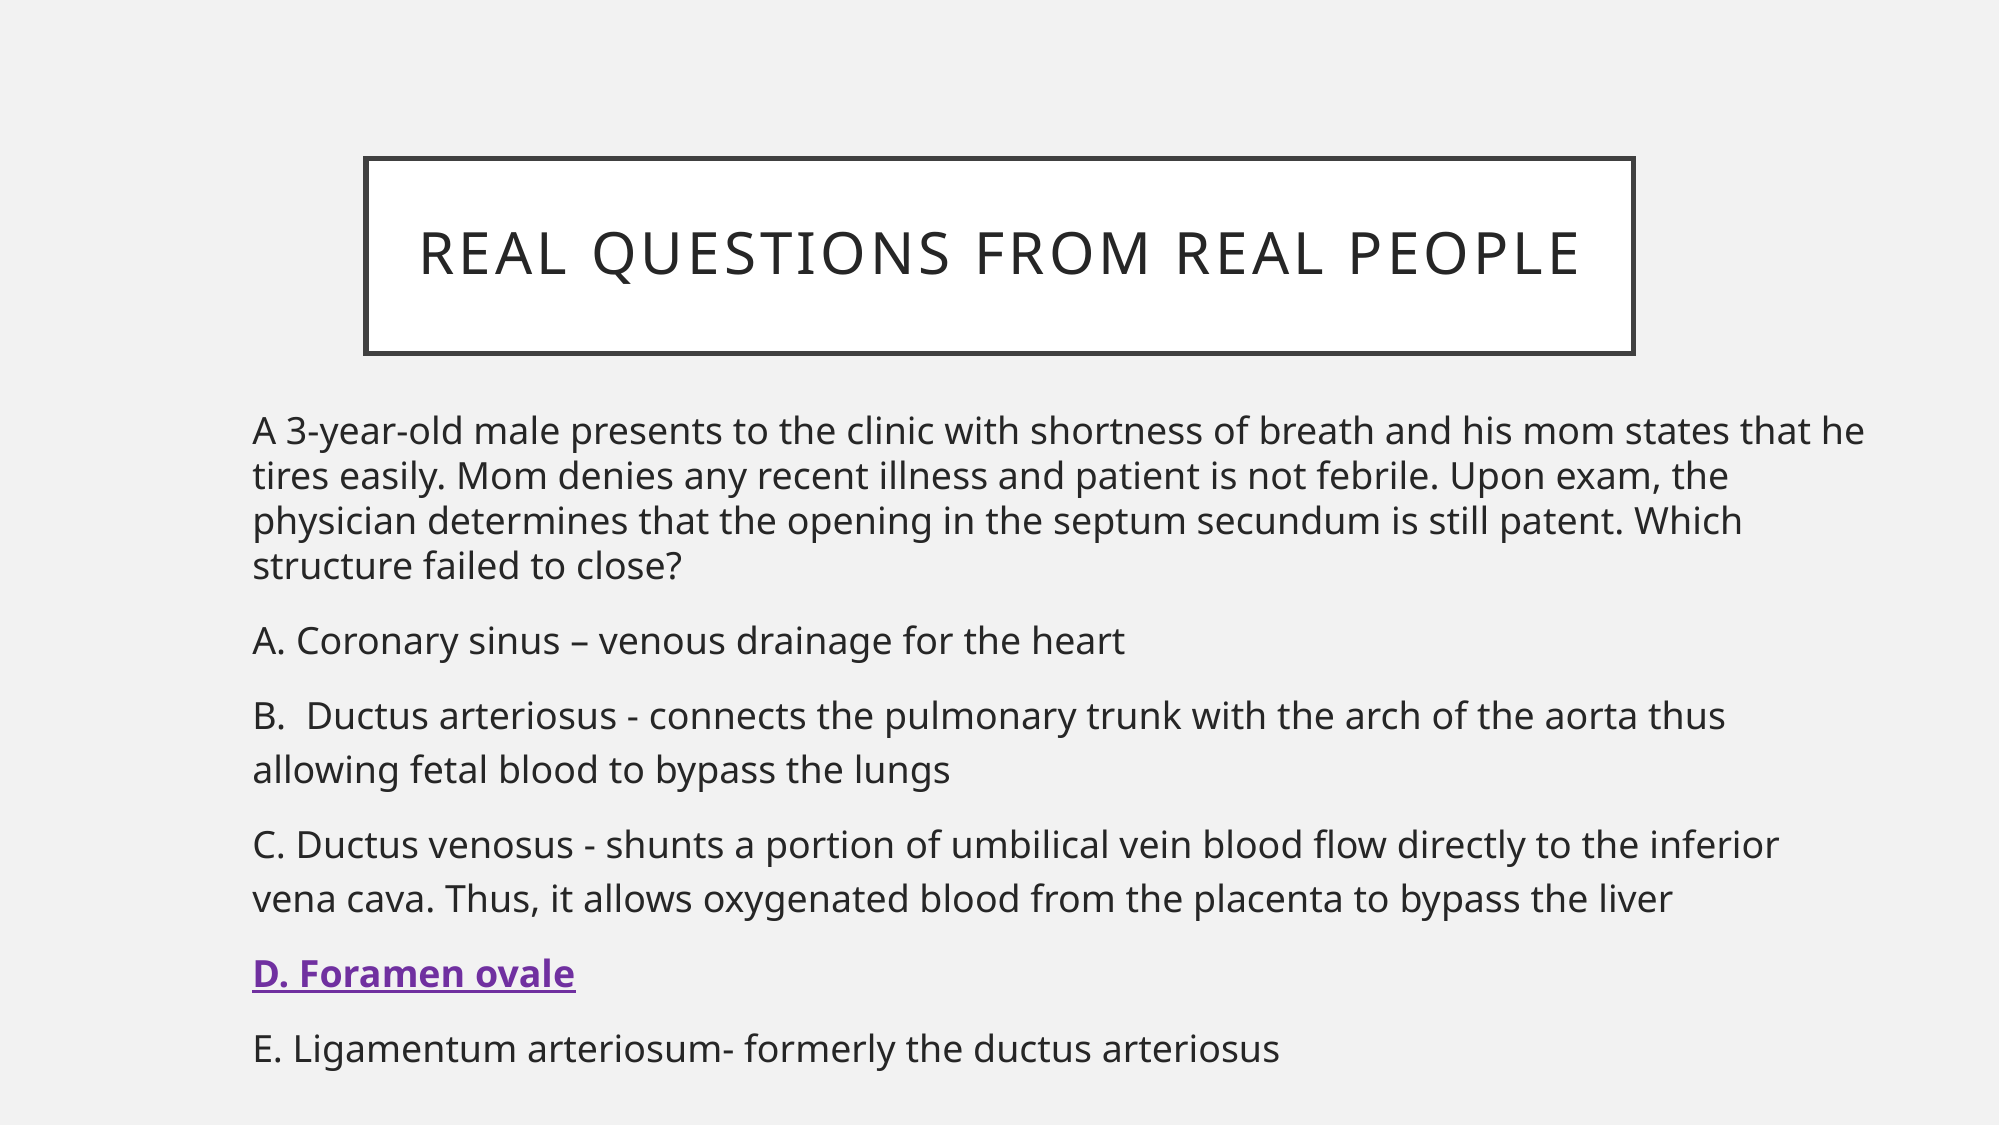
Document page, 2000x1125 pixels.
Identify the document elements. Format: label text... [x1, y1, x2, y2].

title Real Questions from Real People [363, 156, 1636, 356]
list A 3-year-old male presents to the clinic with shortness of breath and his mom states that he tires easily. Mom denies any recent illness and patient is not febrile. Upon exam, the physician determines that the opening in the septum secundum is still patent. Which structure failed to close? A. Coronary sinus – venous drainage for the heart B. Ductus arteriosus - connects the pulmonary trunk with the arch of the aorta thus allowing fetal blood to bypass the lungs C. Ductus venosus - shunts a portion of umbilical vein blood flow directly to the inferior vena cava. Thus, it allows oxygenated blood from the placenta to bypass the liver D. Foramen ovale E. Ligamentum arteriosum- formerly the ductus arteriosus [237, 399, 1888, 1100]
